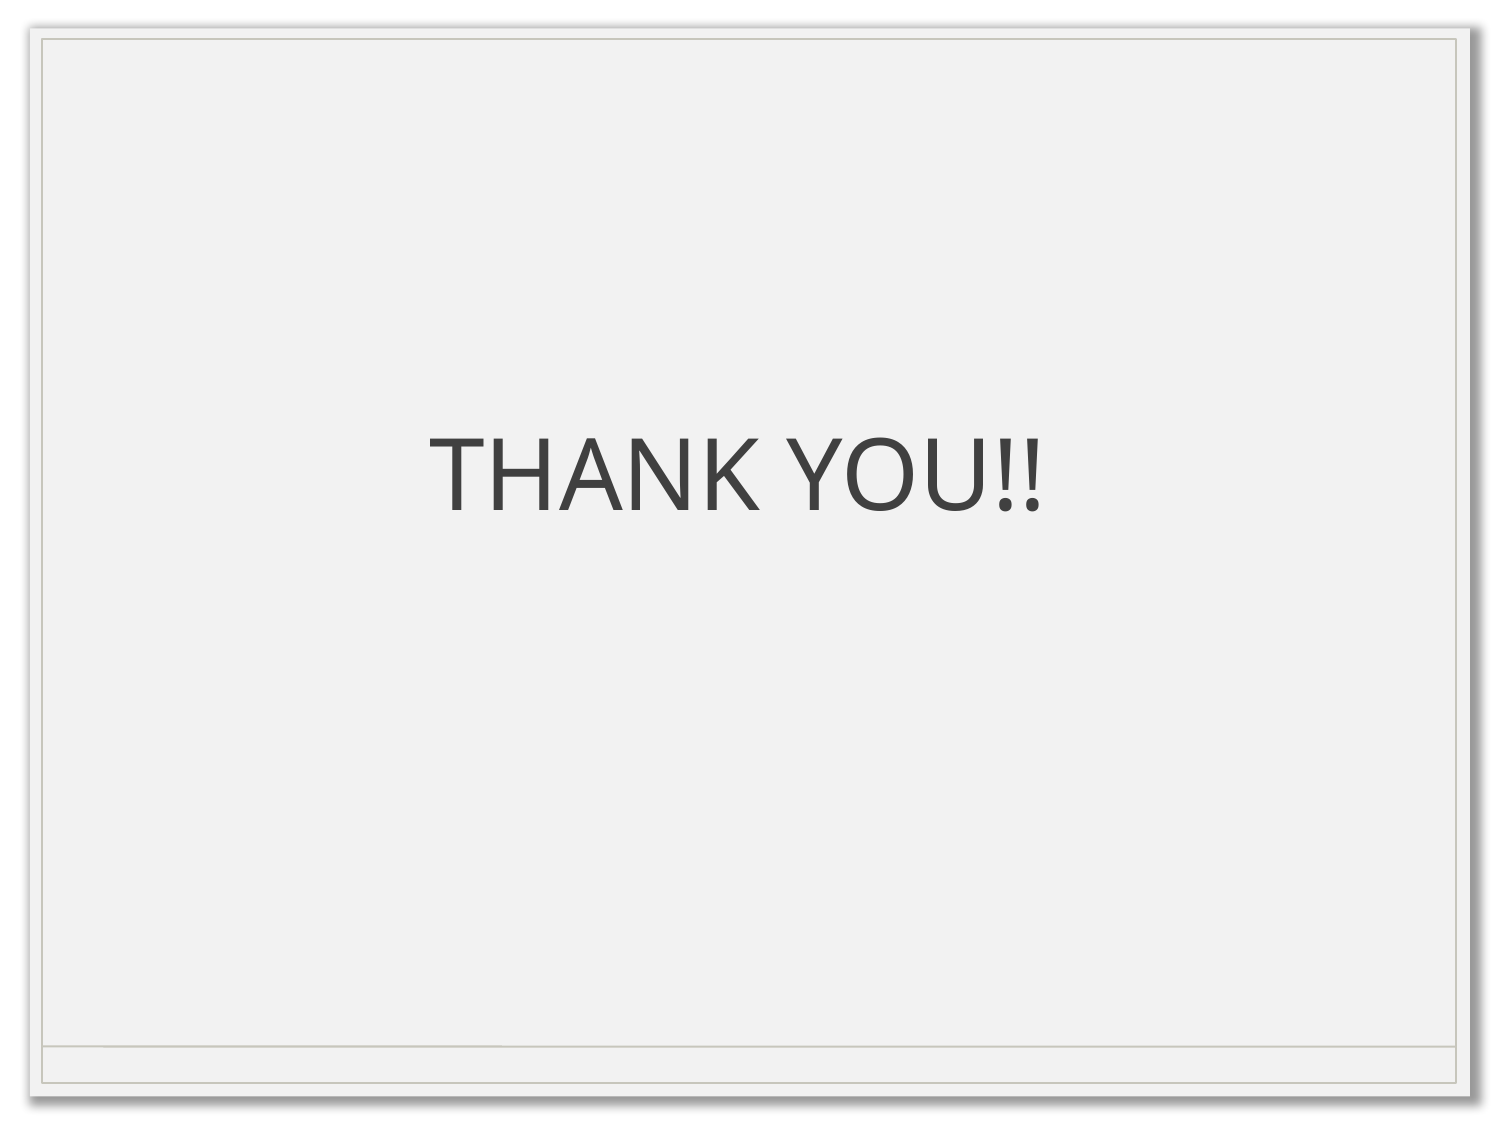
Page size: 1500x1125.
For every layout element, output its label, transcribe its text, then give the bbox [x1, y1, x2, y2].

title THANK YOU!! [135, 360, 1341, 581]
